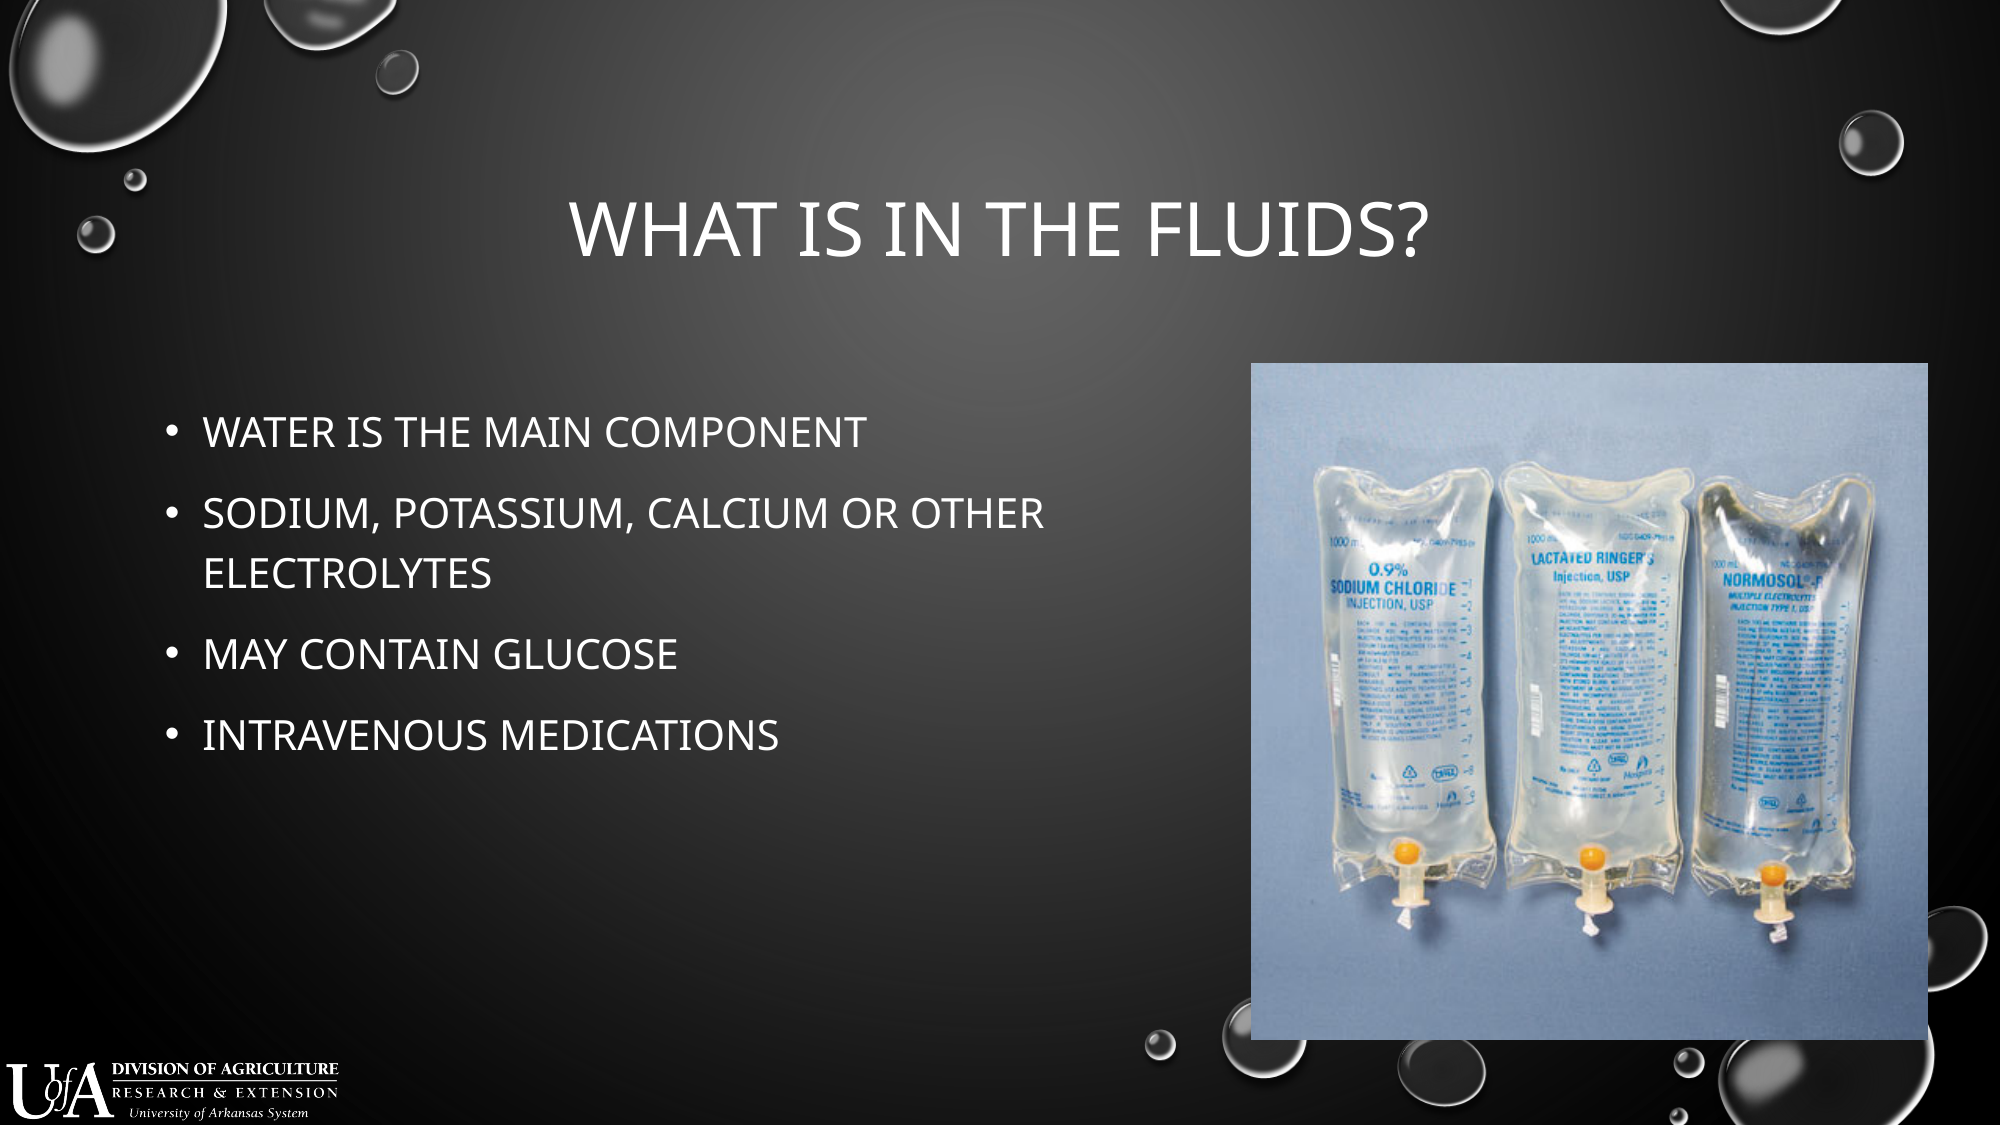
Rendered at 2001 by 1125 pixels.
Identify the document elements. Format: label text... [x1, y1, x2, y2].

title What is in the fluids? [149, 101, 1851, 364]
list Water is the main component sodium, potassium, calcium or other electrolytes May contain glucose Intravenous medications [149, 388, 1227, 950]
picture [0, 0, 2000, 1125]
